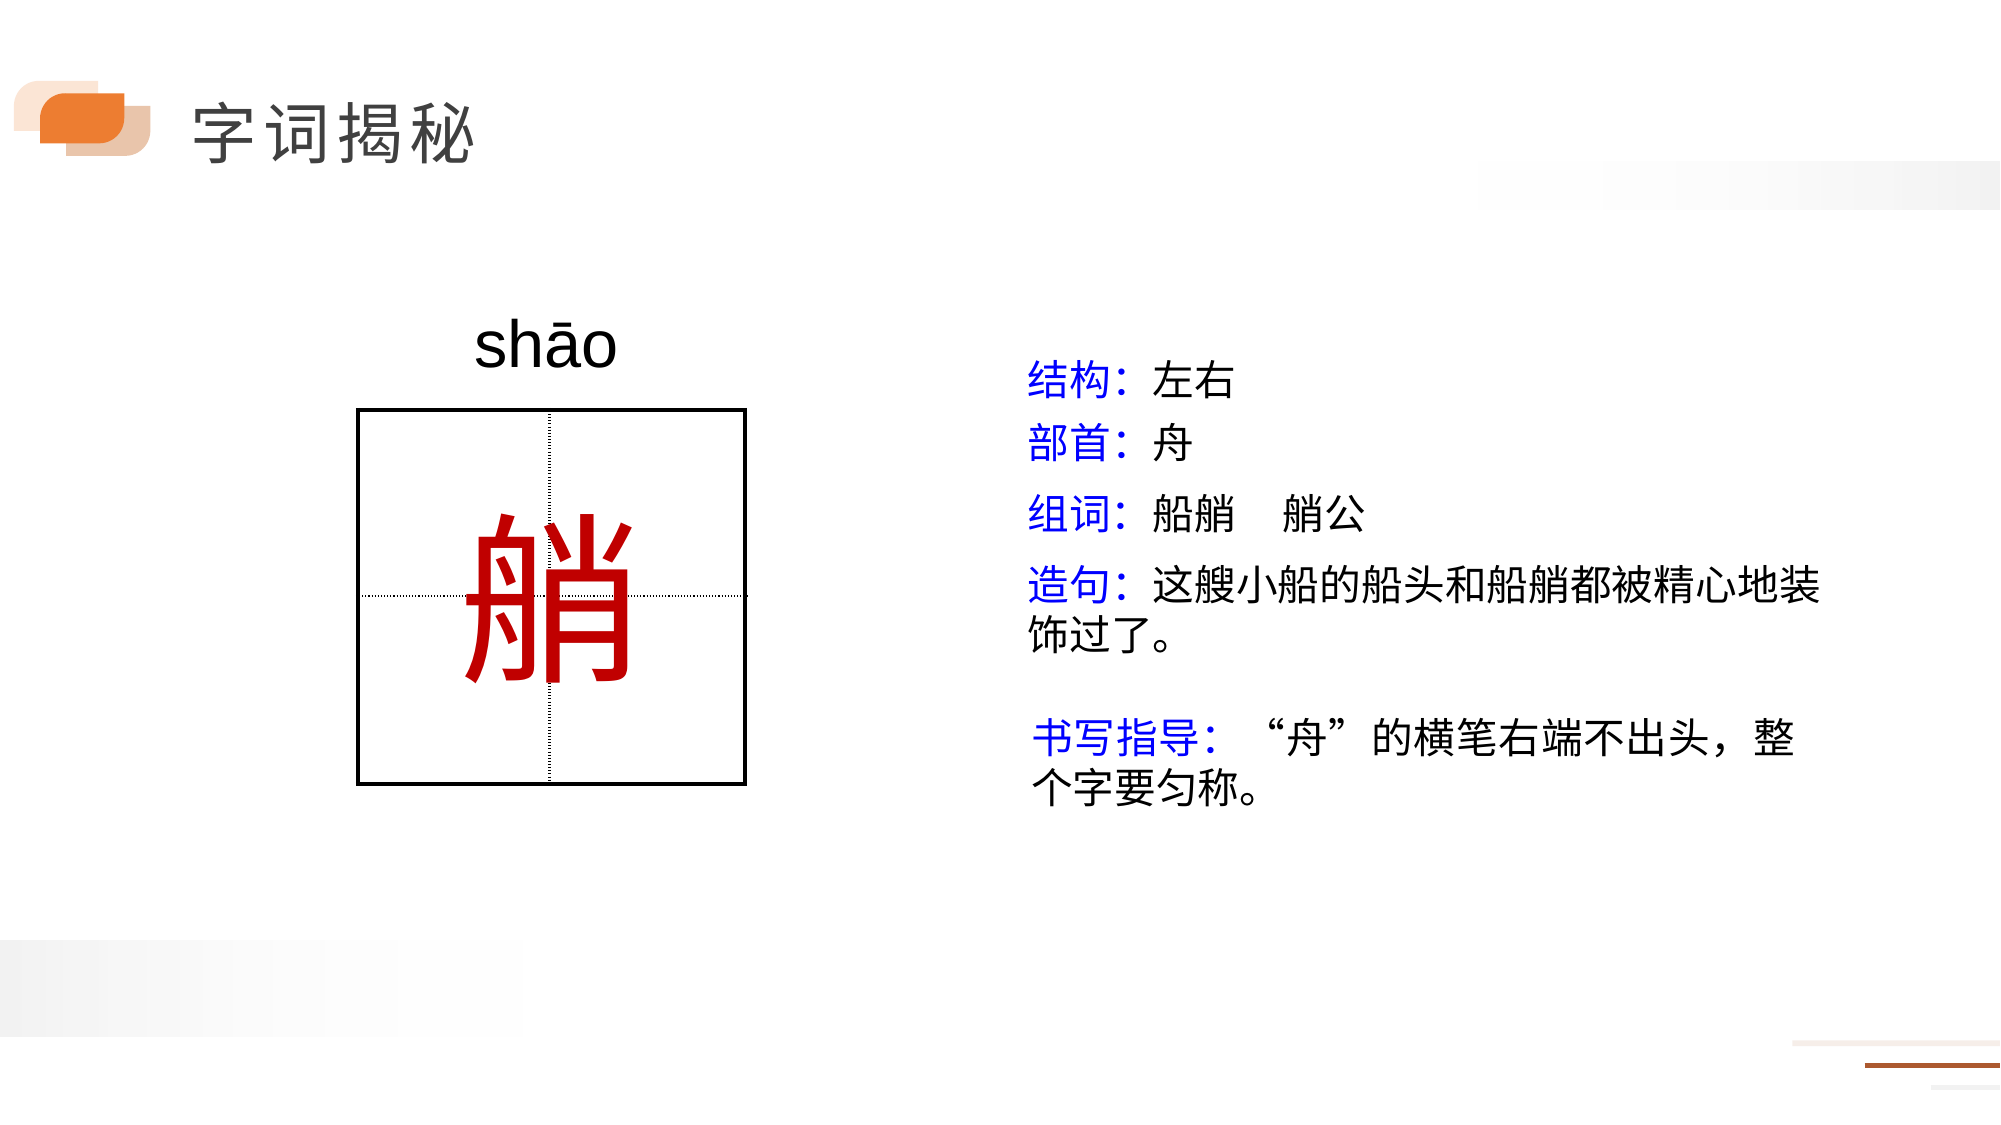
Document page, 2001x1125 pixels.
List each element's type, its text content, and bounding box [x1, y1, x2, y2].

table_cell [360, 596, 550, 782]
table_header [360, 412, 550, 596]
text_box 书写指导：“舟”的横笔右端不出头，整个字要匀称。 [1015, 704, 1811, 820]
text_box 造句：这艘小船的船头和船艄都被精心地装饰过了。 [1012, 551, 1843, 667]
table_header [550, 412, 743, 596]
text_box 艄 [444, 478, 658, 713]
table_cell [550, 596, 743, 782]
text_box 部首：舟 [1012, 409, 1490, 475]
text_box shāo [459, 293, 634, 389]
text_box 组词：船艄 艄公 [1012, 480, 1587, 546]
text_box 结构：左右 [1012, 346, 1397, 409]
